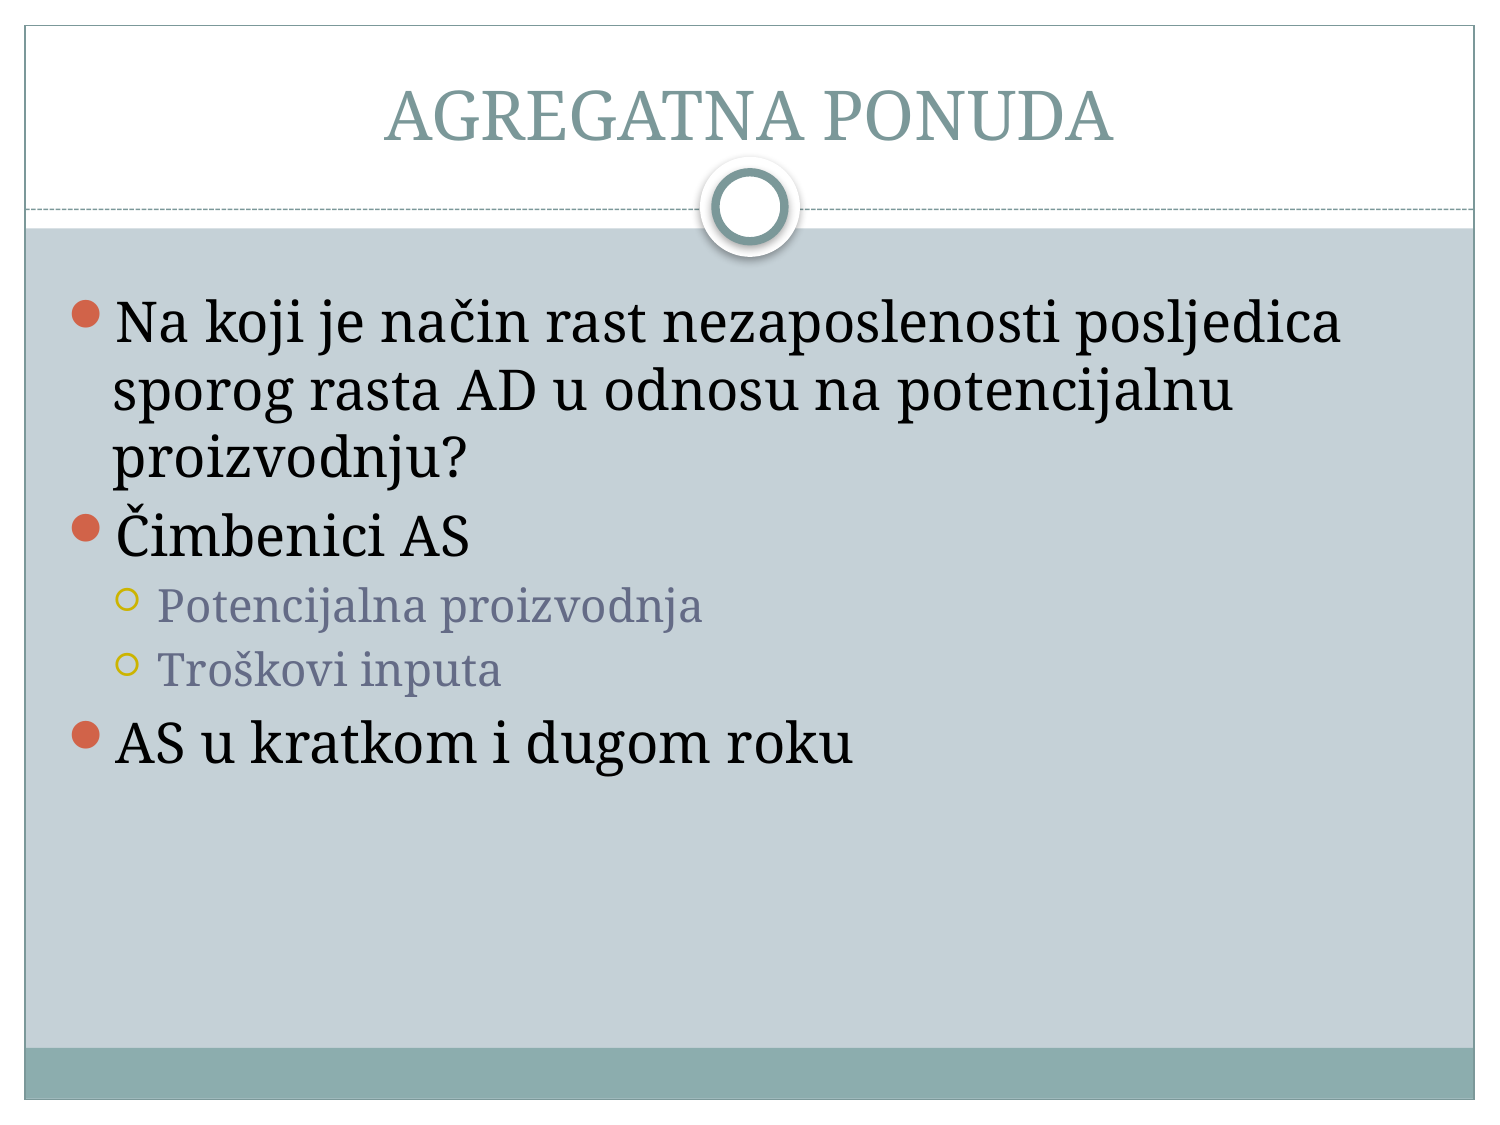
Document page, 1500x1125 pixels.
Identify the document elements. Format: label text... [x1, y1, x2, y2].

title AGREGATNA PONUDA [49, 37, 1450, 162]
list Na koji je način rast nezaposlenosti posljedica sporog rasta AD u odnosu na potencijalnu proizvodnju? Čimbenici AS Potencijalna proizvodnja Troškovi inputa AS u kratkom i dugom roku [53, 278, 1449, 1029]
